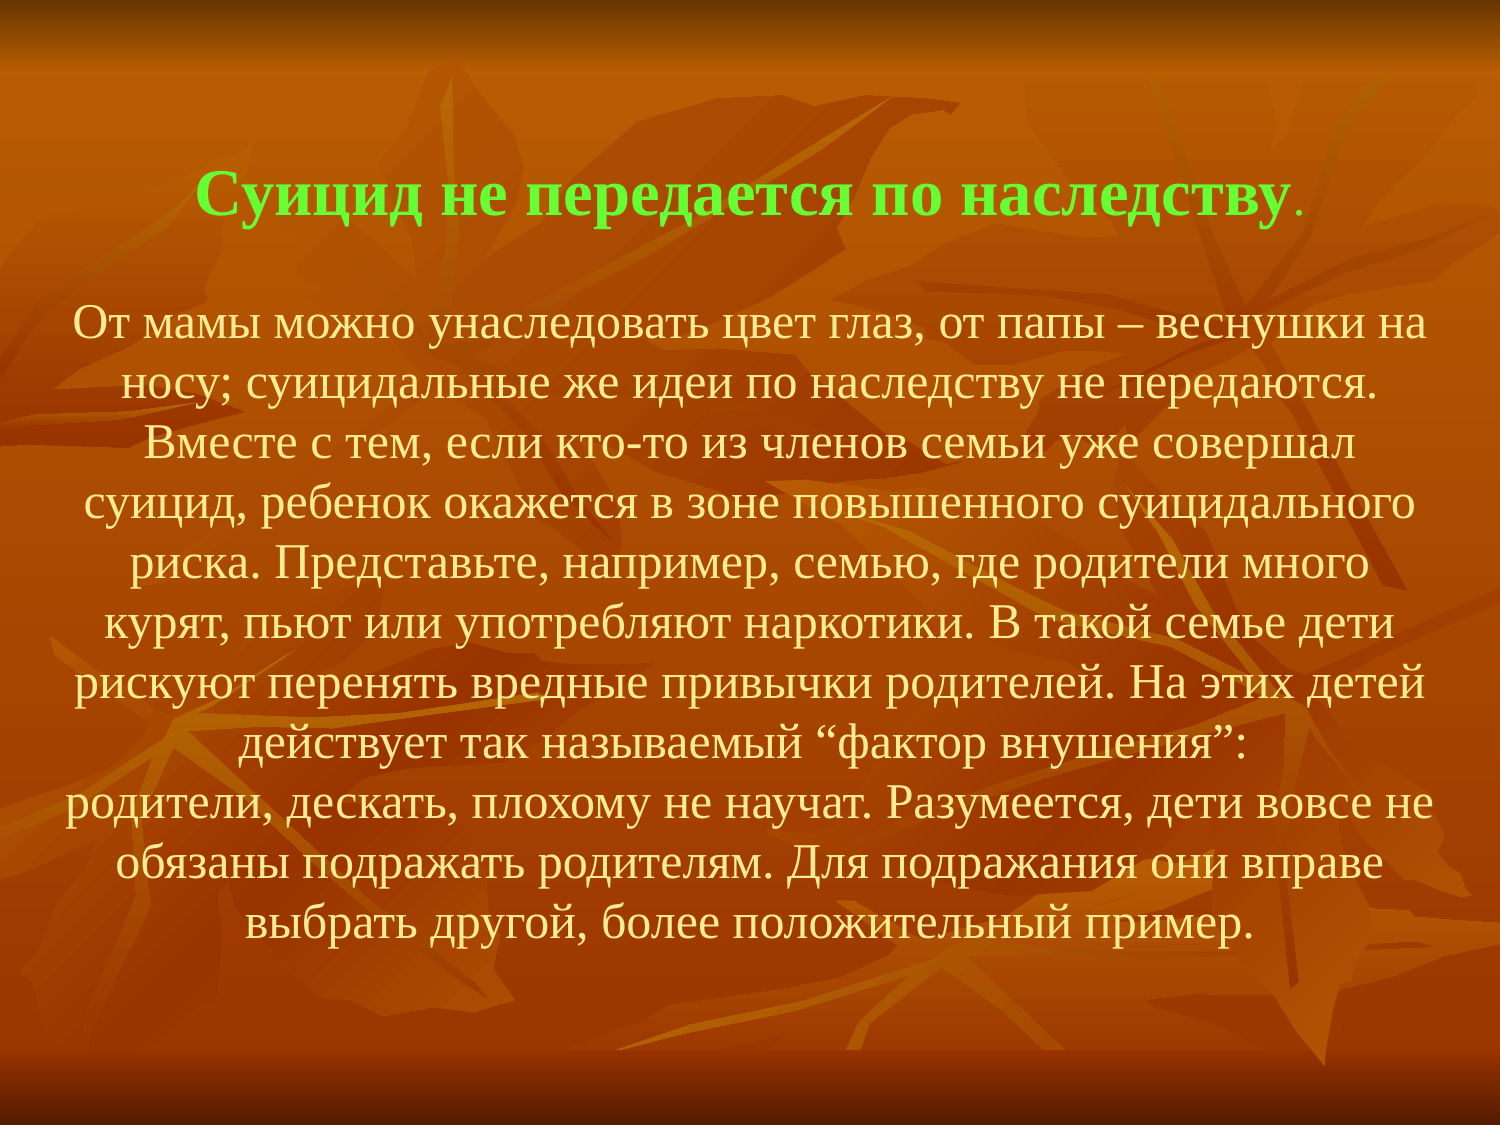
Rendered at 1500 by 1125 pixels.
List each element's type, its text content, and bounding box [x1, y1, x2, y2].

title Суицид не передается по наследству. От мамы можно унаследовать цвет глаз, от папы – веснушки на носу; суицидальные же идеи по наследству не передаются. Вместе с тем, если кто-то из членов семьи уже совершал суицид, ребенок окажется в зоне повышенного суицидального риска. Представьте, например, семью, где родители много курят, пьют или употребляют наркотики. В такой семье дети рискуют перенять вредные привычки родителей. На этих детей действует так называемый “фактор внушения”: родители, дескать, плохому не научат. Разумеется, дети вовсе не обязаны подражать родителям. Для подражания они вправе выбрать другой, более положительный пример. [49, 37, 1451, 1071]
